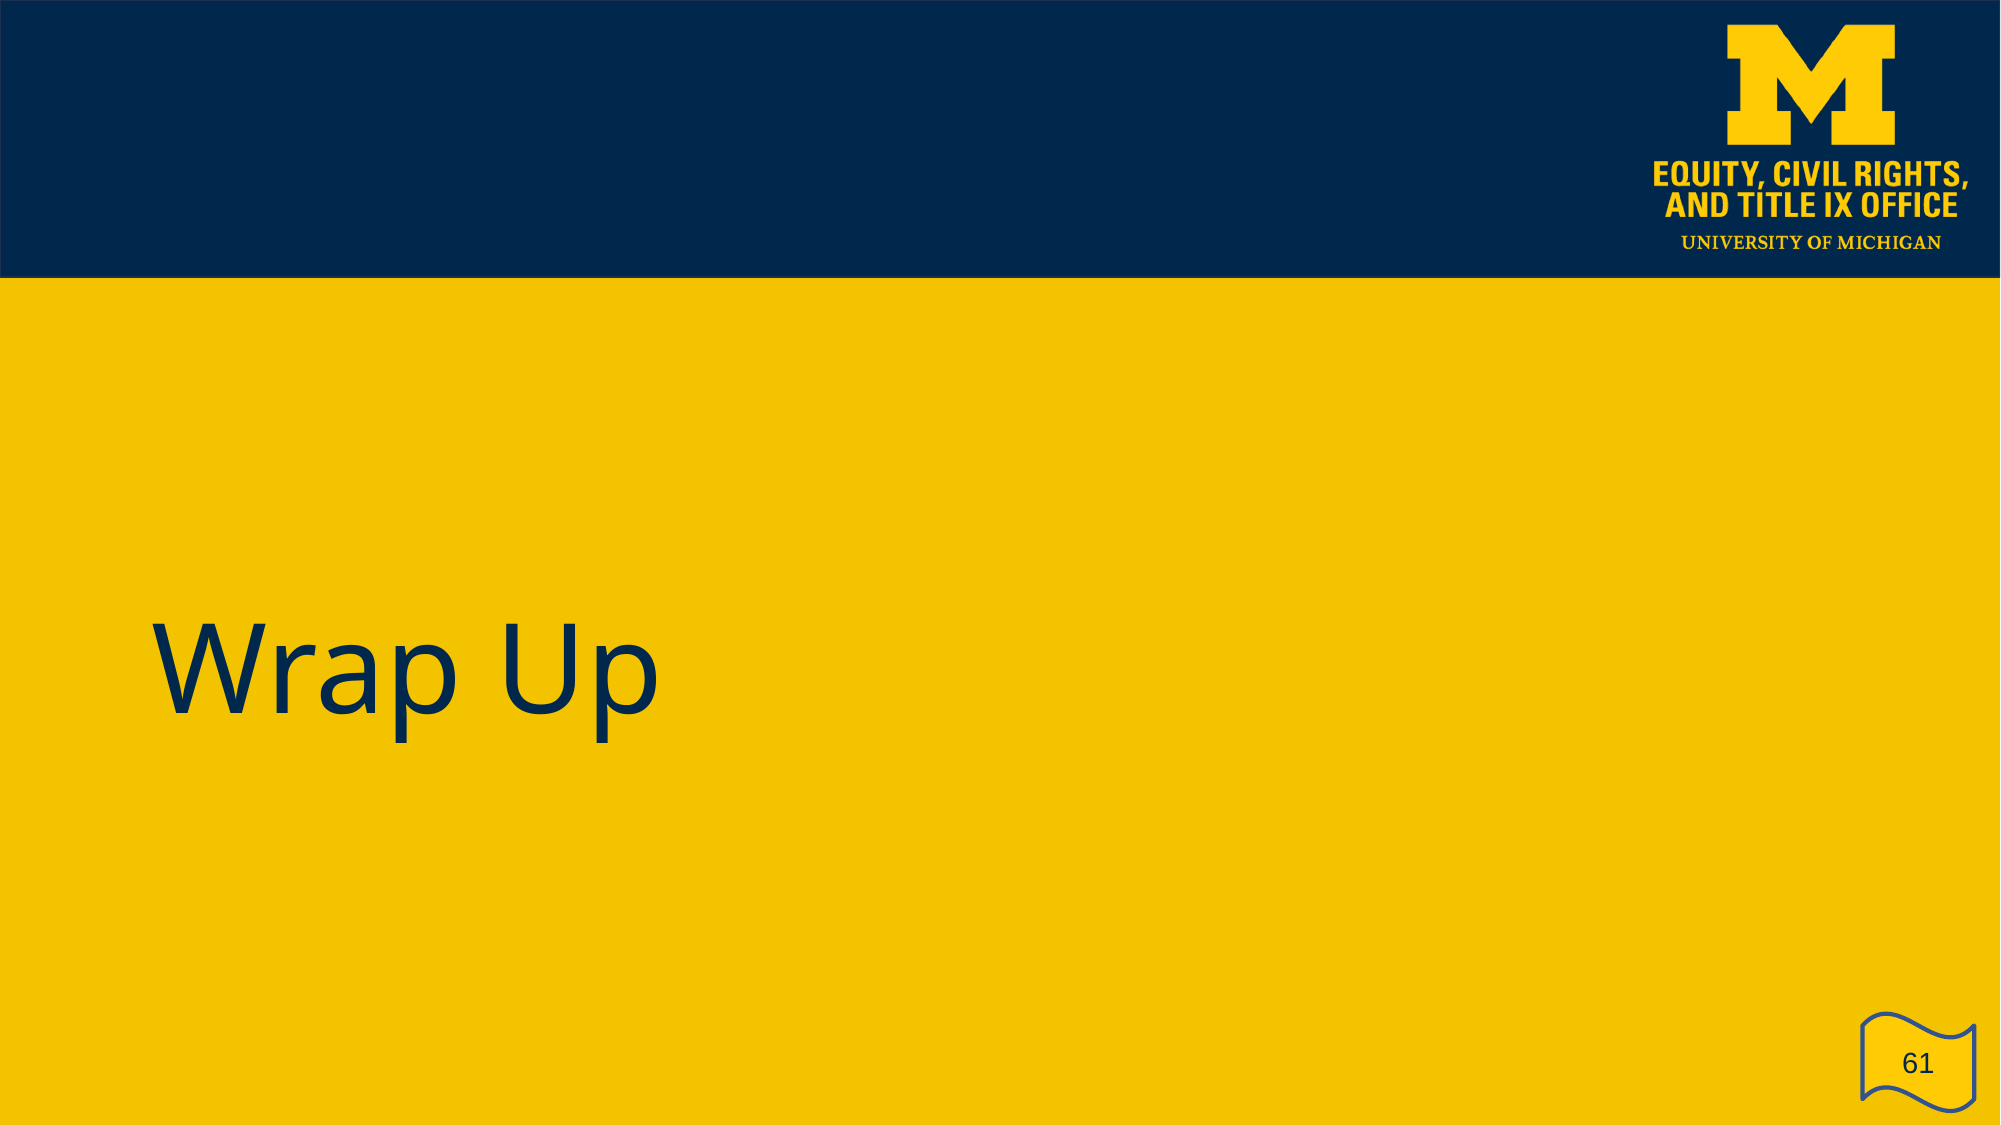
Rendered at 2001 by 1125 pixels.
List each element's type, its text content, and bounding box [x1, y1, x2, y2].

picture [1601, 0, 2001, 278]
title Wrap Up [136, 280, 1862, 749]
